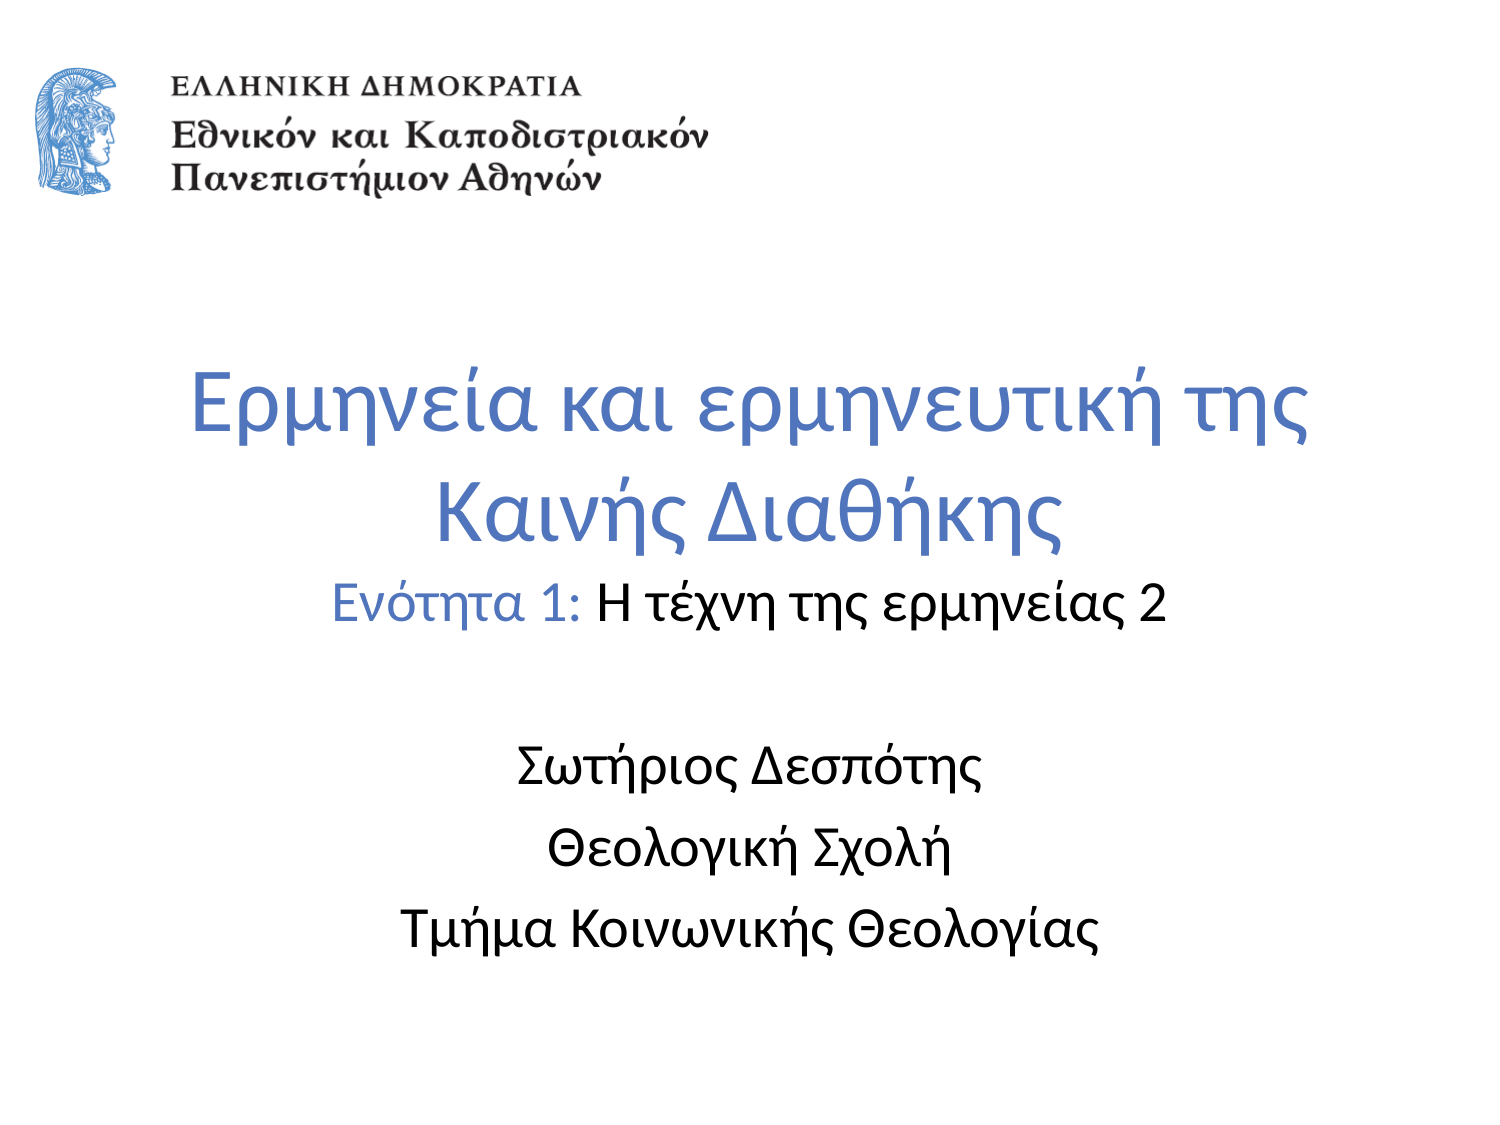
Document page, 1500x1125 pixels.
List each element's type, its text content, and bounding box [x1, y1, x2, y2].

subtitle Ενότητα 1: Η τέχνη της ερμηνείας 2 Σωτήριος Δεσπότης Θεολογική Σχολή Τμήμα Κοινωνικής Θεολογίας [112, 555, 1388, 843]
title Ερμηνεία και ερμηνευτική της Καινής Διαθήκης [112, 329, 1388, 555]
picture [29, 66, 711, 201]
